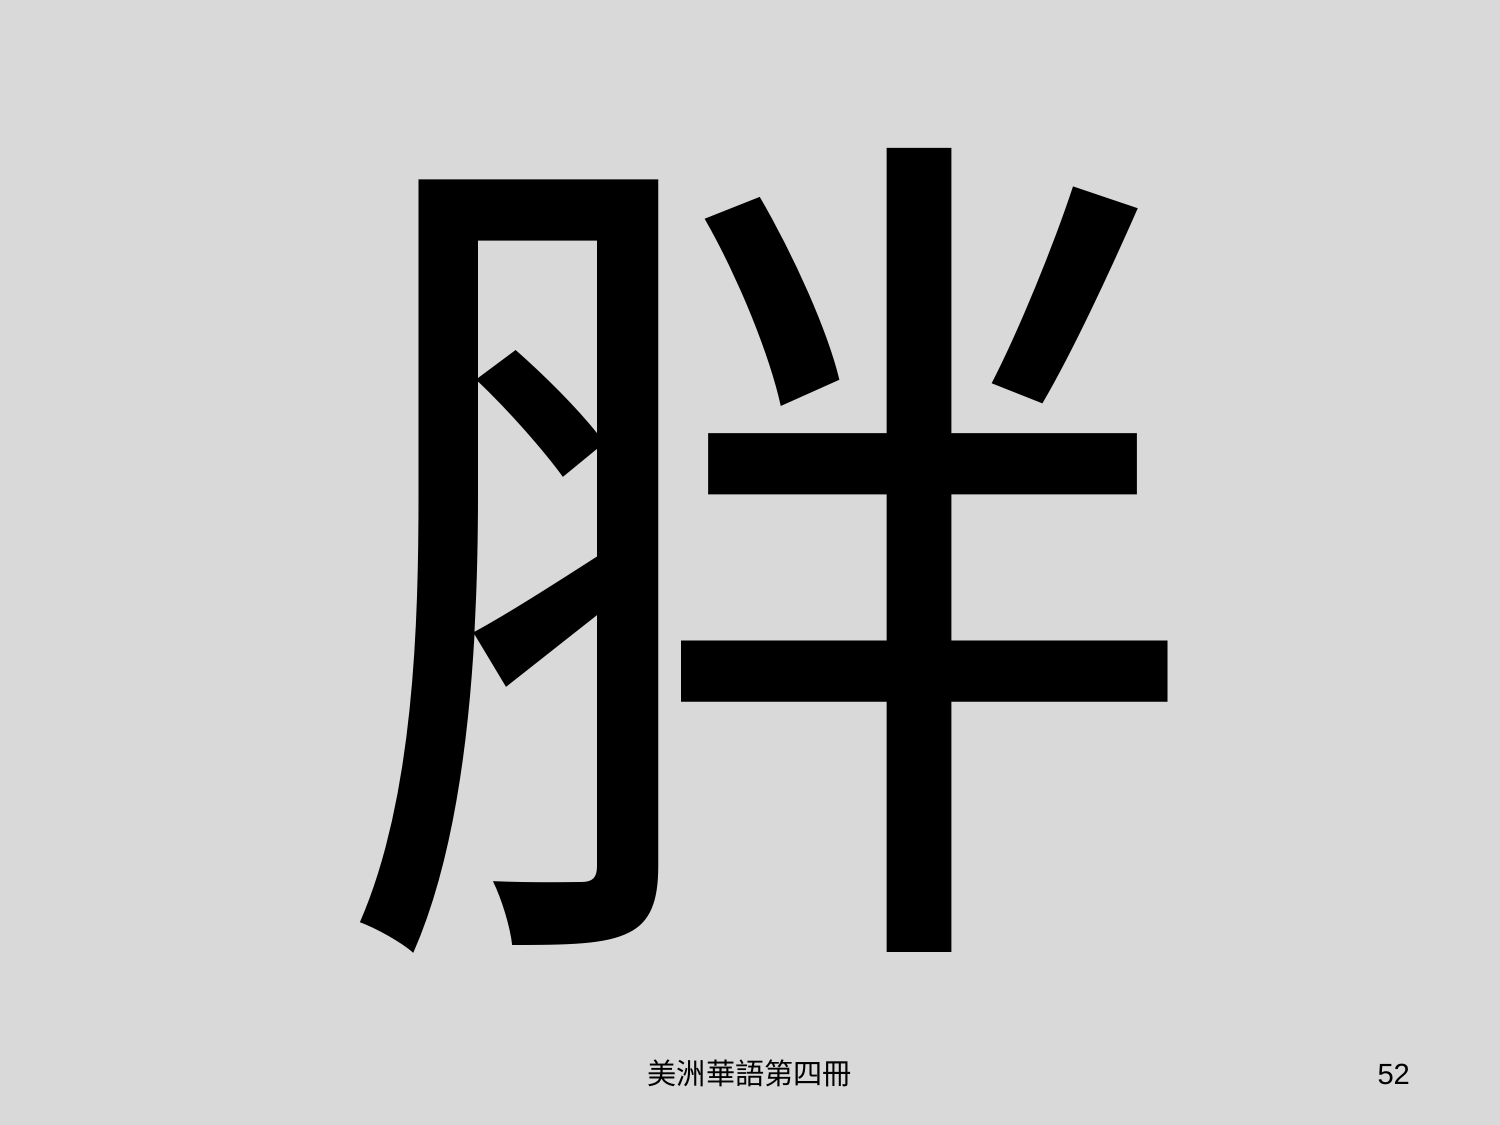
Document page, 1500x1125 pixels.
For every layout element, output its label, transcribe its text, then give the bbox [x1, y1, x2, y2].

footer 美洲華語第四冊 [512, 1065, 988, 1103]
slide_number 52 [1074, 1042, 1425, 1103]
text_box 胖 [124, 0, 1413, 1065]
